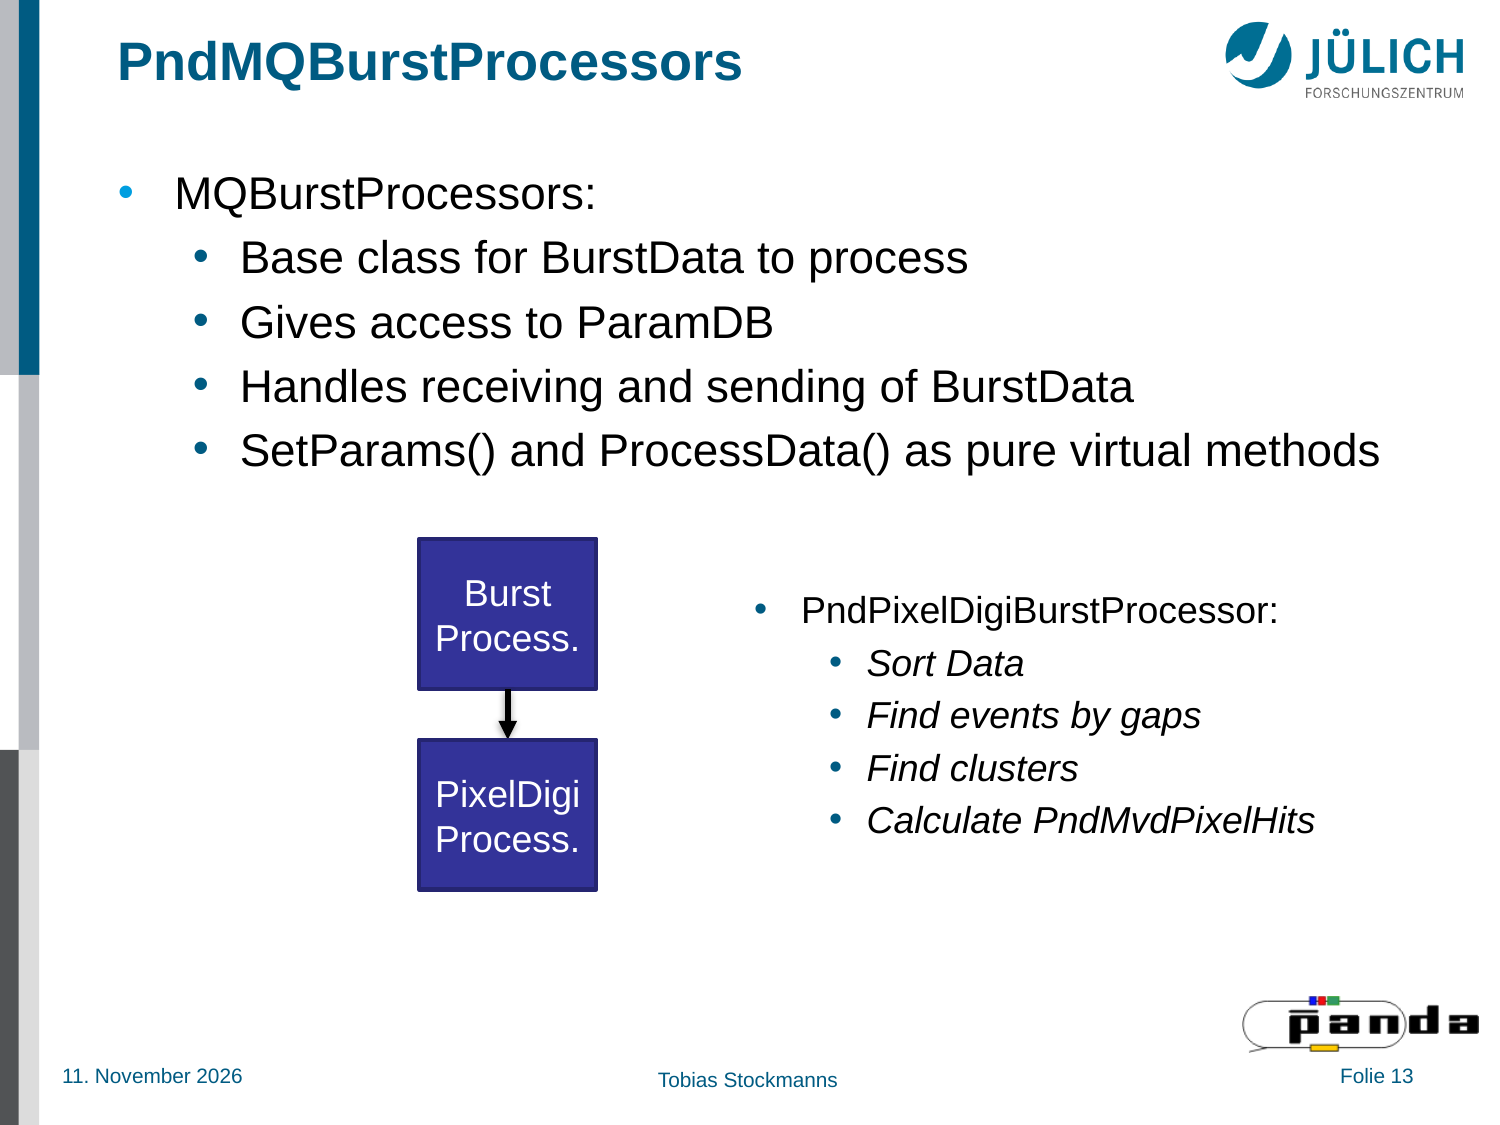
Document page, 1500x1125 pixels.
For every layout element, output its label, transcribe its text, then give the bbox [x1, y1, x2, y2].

text_box Burst Process. [417, 537, 598, 691]
picture [1224, 20, 1463, 98]
title PndMQBurstProcessors [116, 11, 1208, 106]
text_box PndPixelDigiBurstProcessor: Sort Data Find events by gaps Find clusters Calculate PndMvdPixelHits [679, 586, 1477, 950]
picture [1242, 996, 1479, 1053]
text_box PixelDigi Process. [417, 738, 598, 892]
list MQBurstProcessors: Base class for BurstData to process Gives access to ParamDB Handles receiving and sending of BurstData SetParams() and ProcessData() as pure virtual methods [117, 163, 1394, 988]
